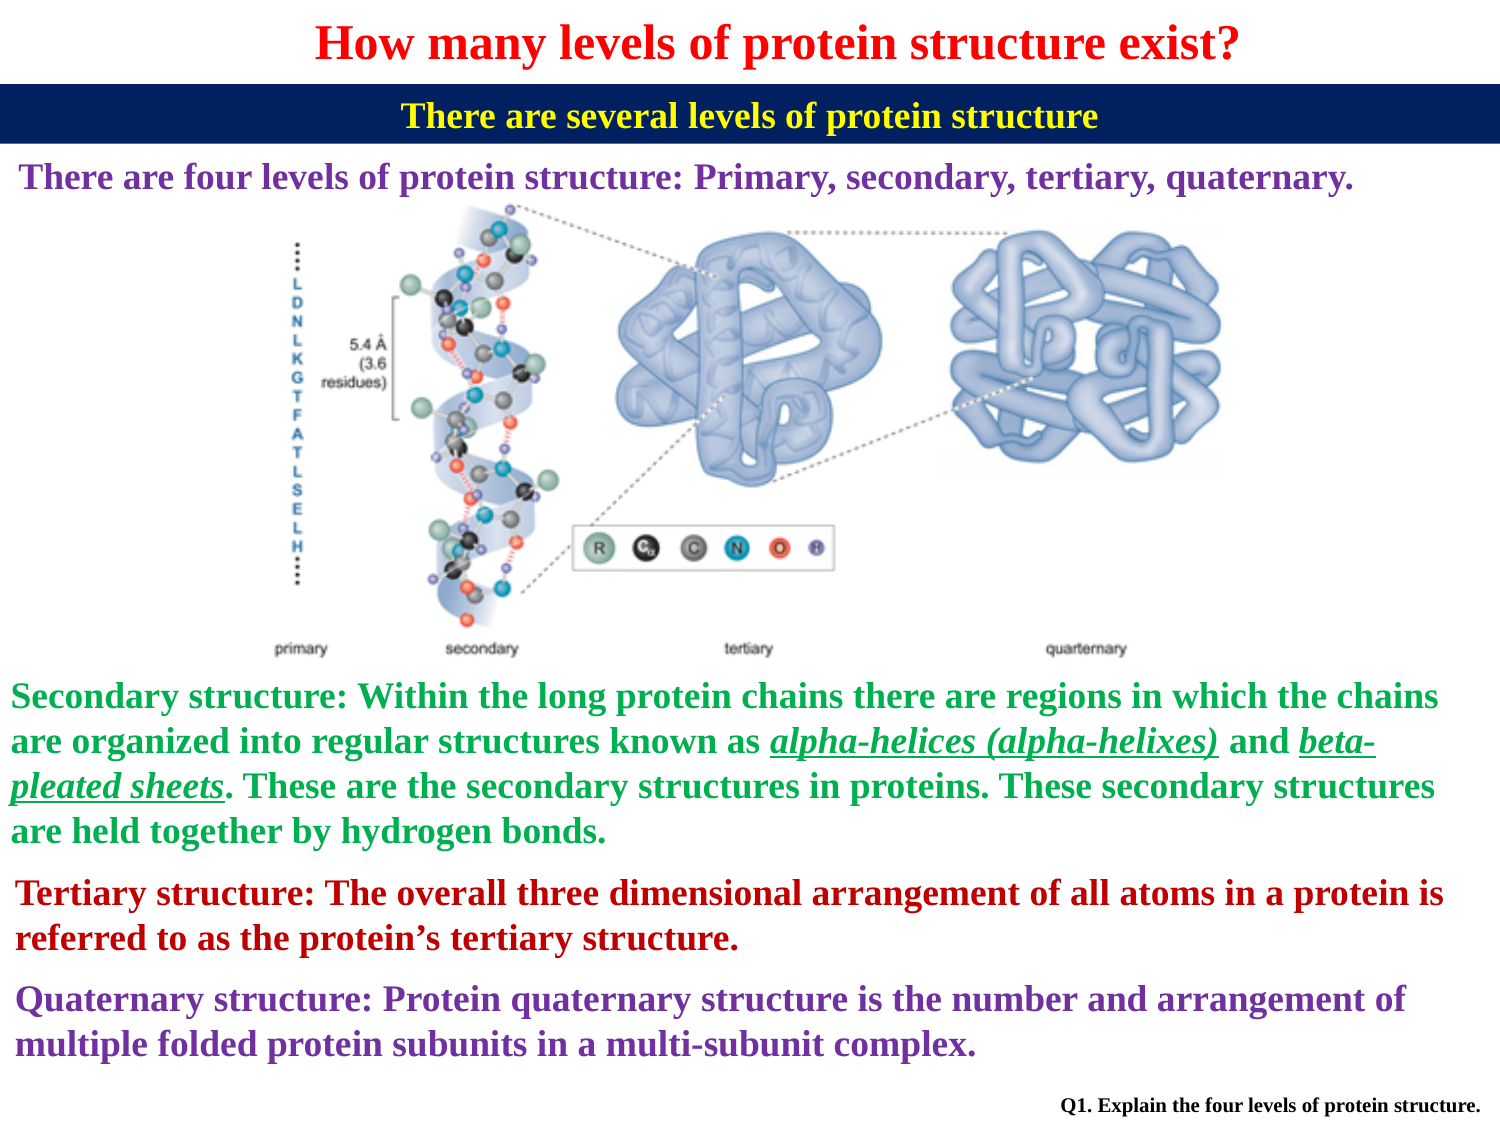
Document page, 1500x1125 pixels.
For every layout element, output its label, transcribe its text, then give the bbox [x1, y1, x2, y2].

text_box Quaternary structure: Protein quaternary structure is the number and arrangement of multiple folded protein subunits in a multi-subunit complex. [0, 966, 1492, 1072]
text_box Q1. Explain the four levels of protein structure. [1045, 1084, 1500, 1125]
picture [266, 198, 1226, 667]
text_box There are four levels of protein structure: Primary, secondary, tertiary, quaternary. [3, 144, 1496, 205]
text_box There are several levels of protein structure [0, 84, 1500, 144]
text_box Secondary structure: Within the long protein chains there are regions in which the chains are organized into regular structures known as alpha-helices (alpha-helixes) and beta-pleated sheets. These are the secondary structures in proteins. These secondary structures are held together by hydrogen bonds. [0, 663, 1500, 859]
text_box Tertiary structure: The overall three dimensional arrangement of all atoms in a protein is referred to as the protein’s tertiary structure. [0, 860, 1492, 966]
text_box How many levels of protein structure exist? [300, 2, 1265, 78]
